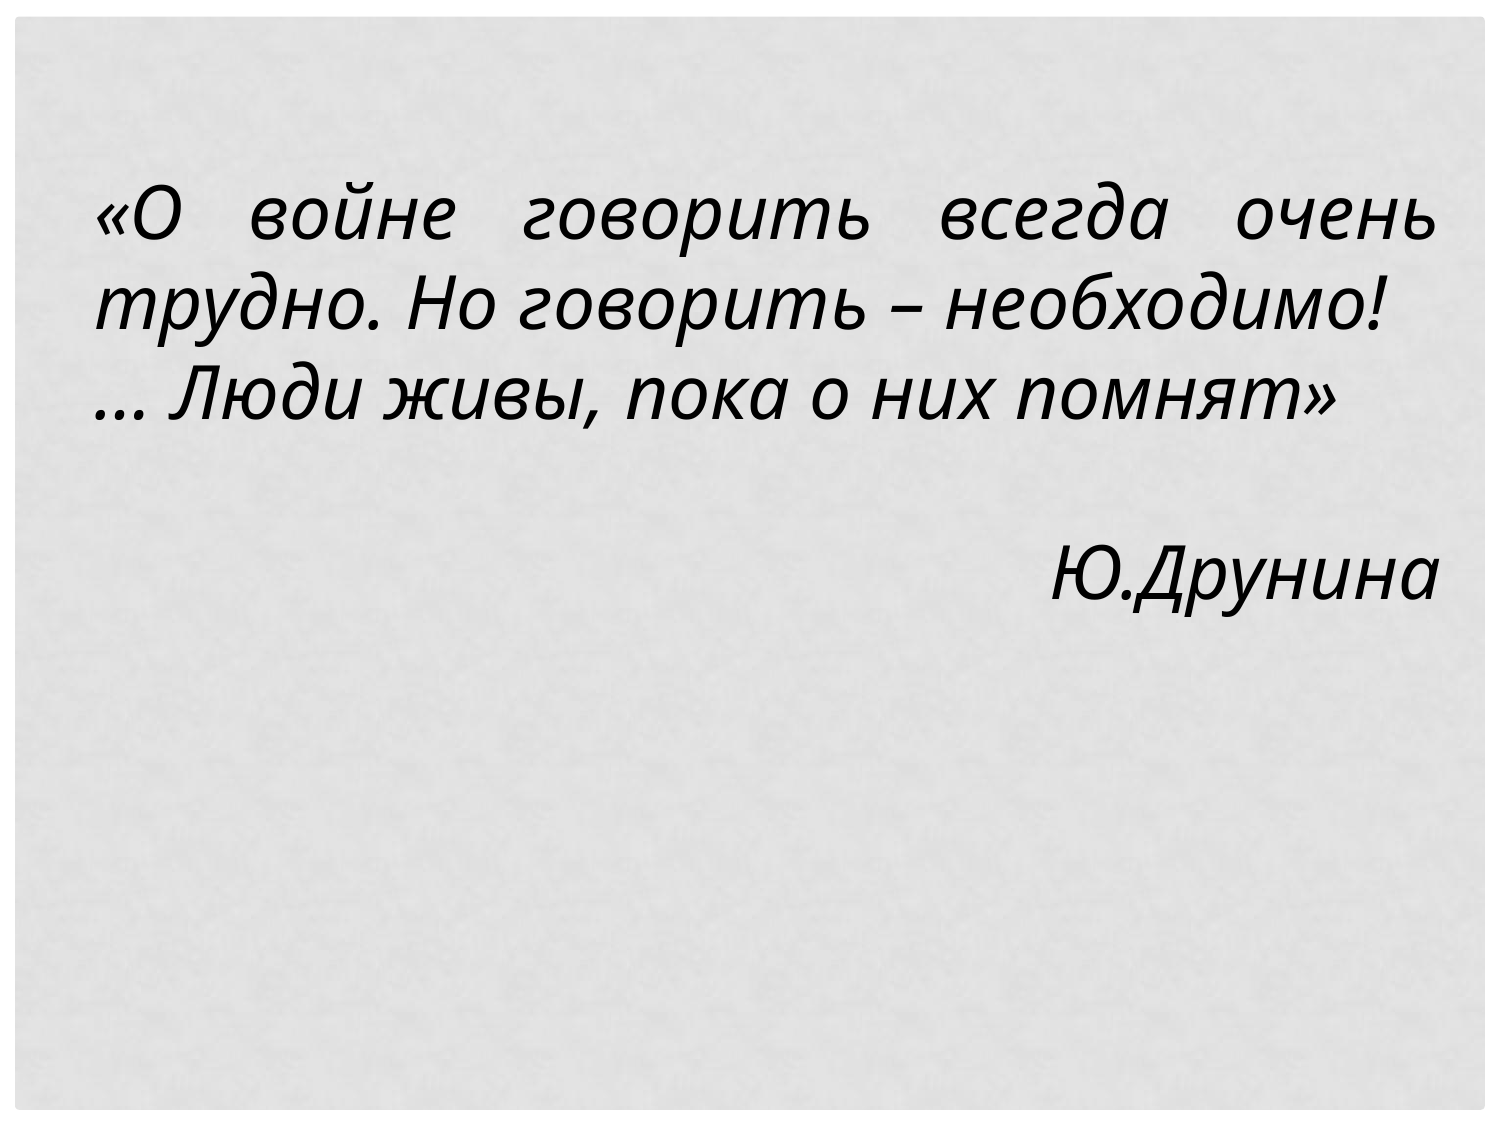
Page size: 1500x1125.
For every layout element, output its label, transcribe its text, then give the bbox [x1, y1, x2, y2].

picture [15, 16, 1485, 1110]
text_box «О войне говорить всегда очень трудно. Но говорить – необходимо! … Люди живы, пока о них помнят» Ю.Друнина [79, 157, 1456, 623]
